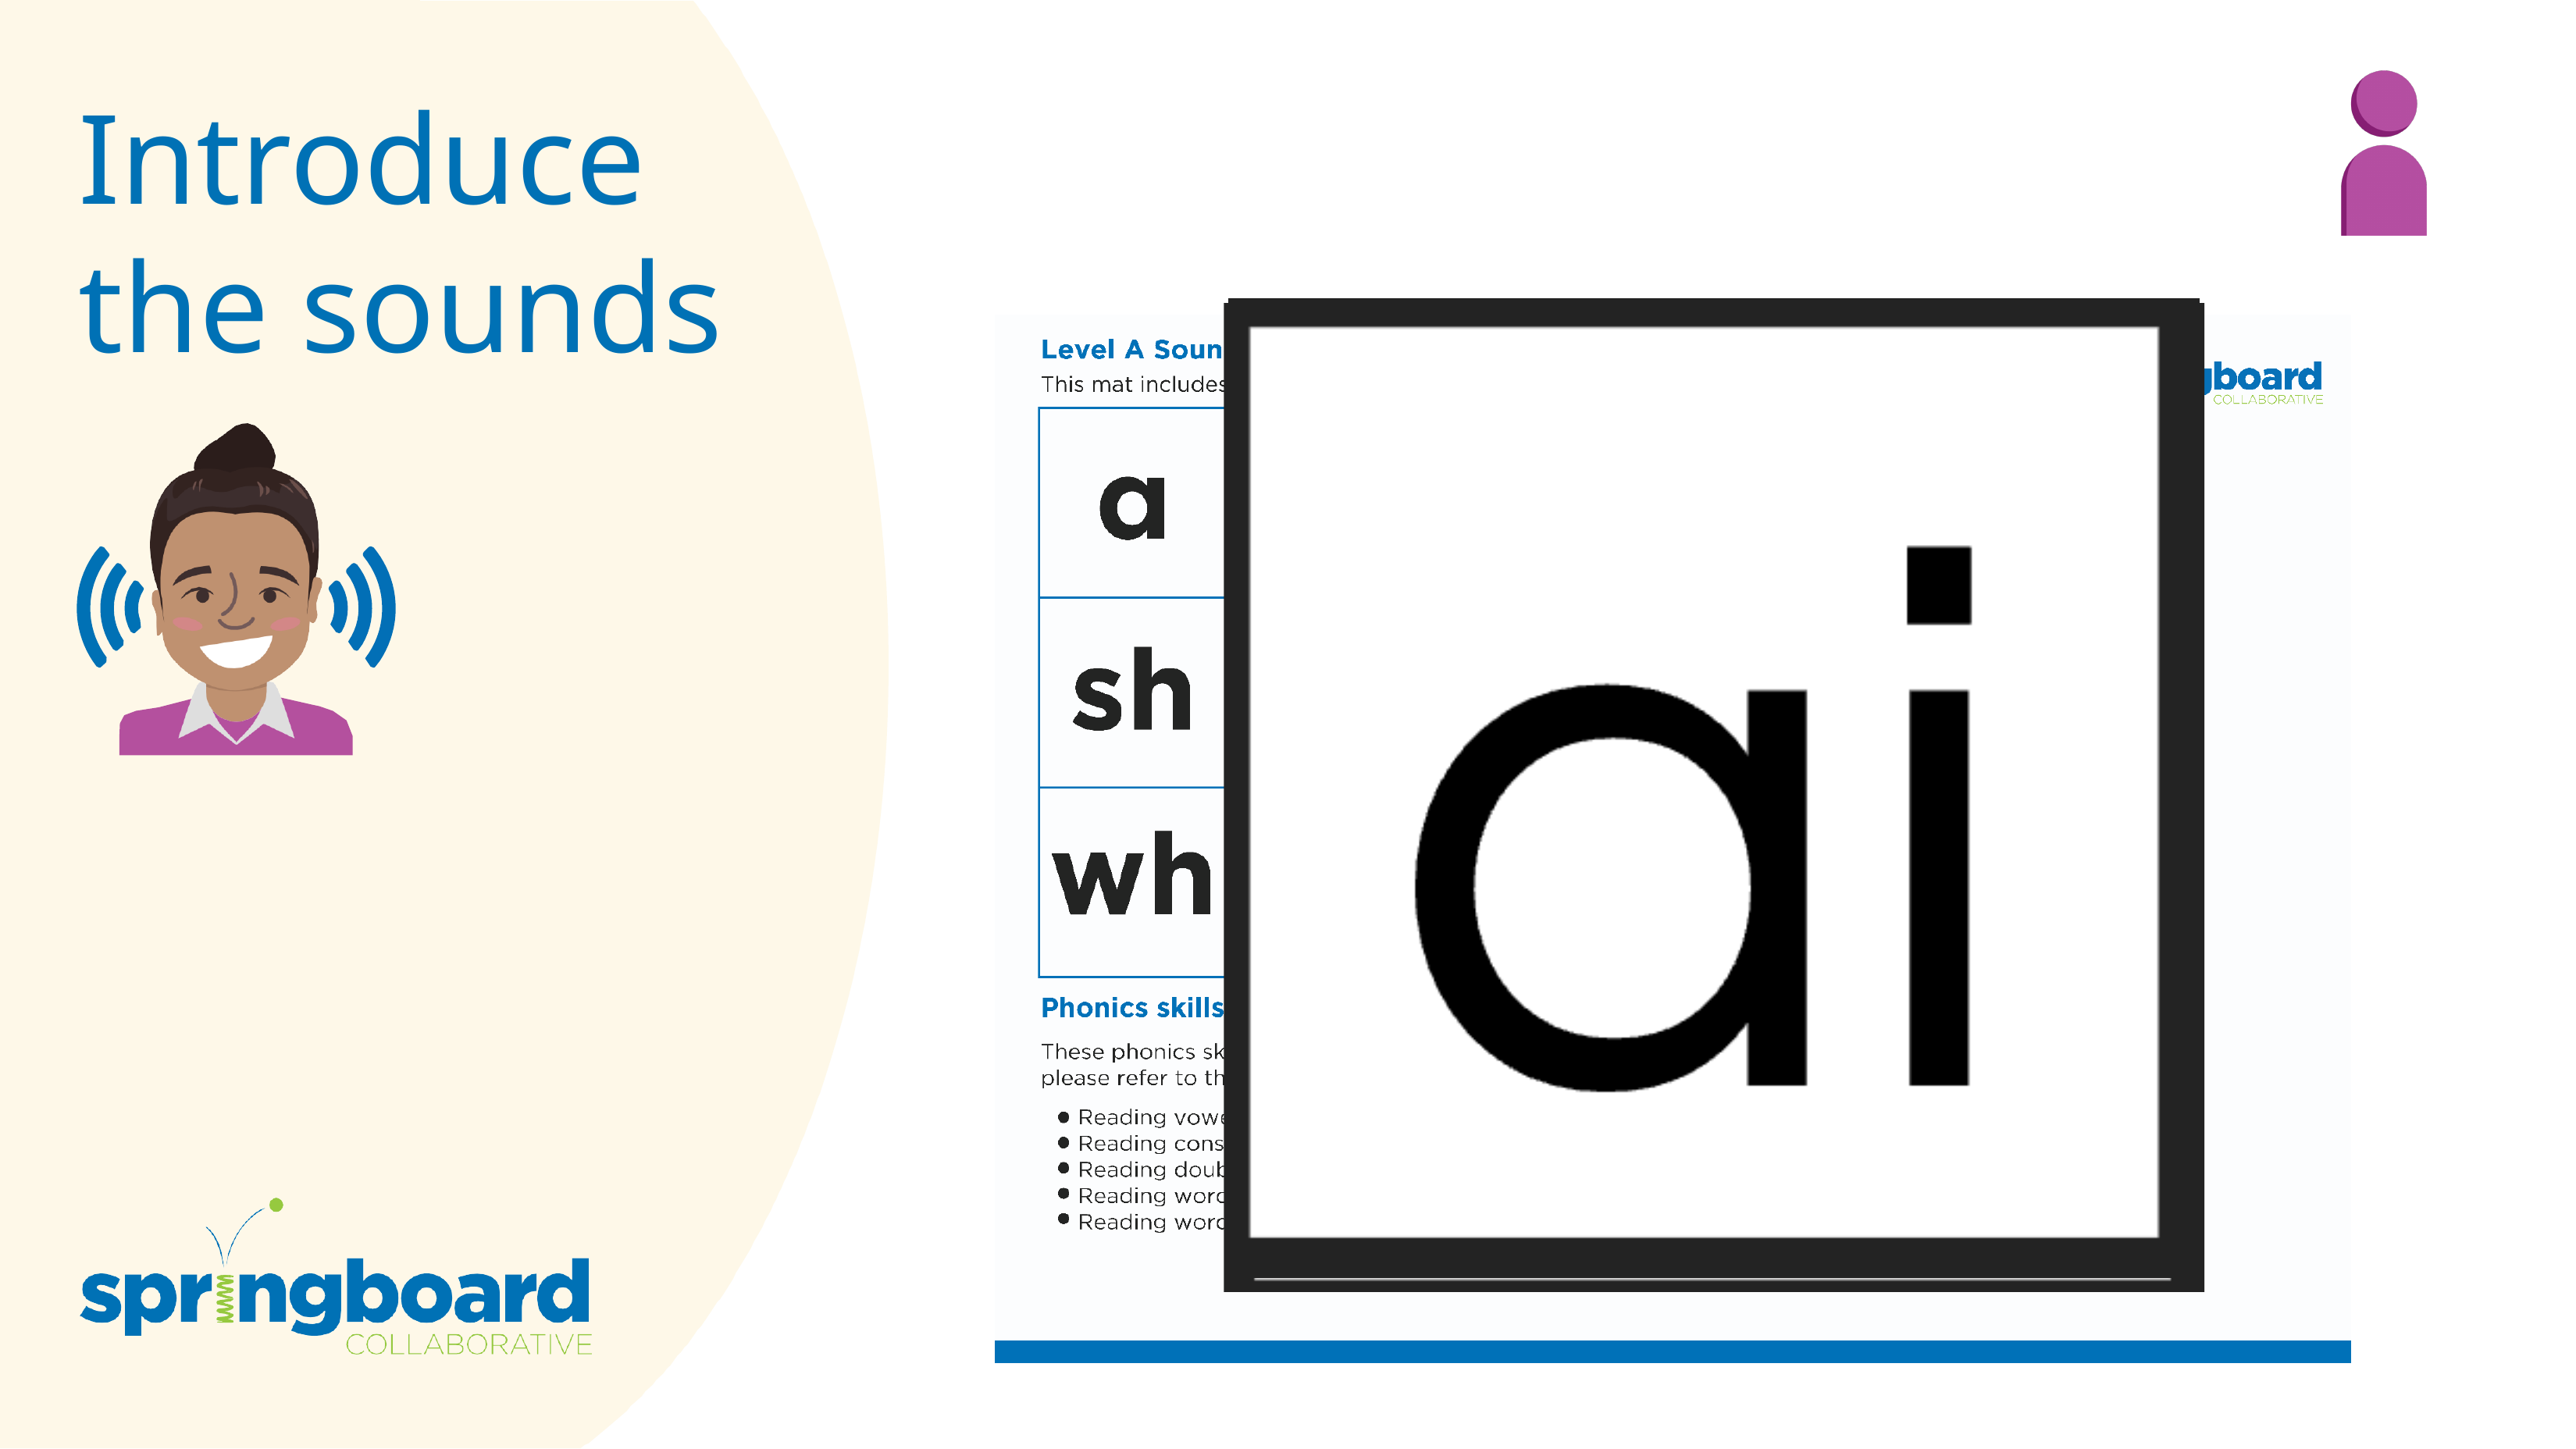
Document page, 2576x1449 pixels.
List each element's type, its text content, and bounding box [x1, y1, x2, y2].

picture [80, 1198, 592, 1355]
list Introduce the sounds [78, 80, 814, 386]
picture [2340, 70, 2428, 236]
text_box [77, 423, 397, 756]
picture [995, 298, 2352, 1363]
